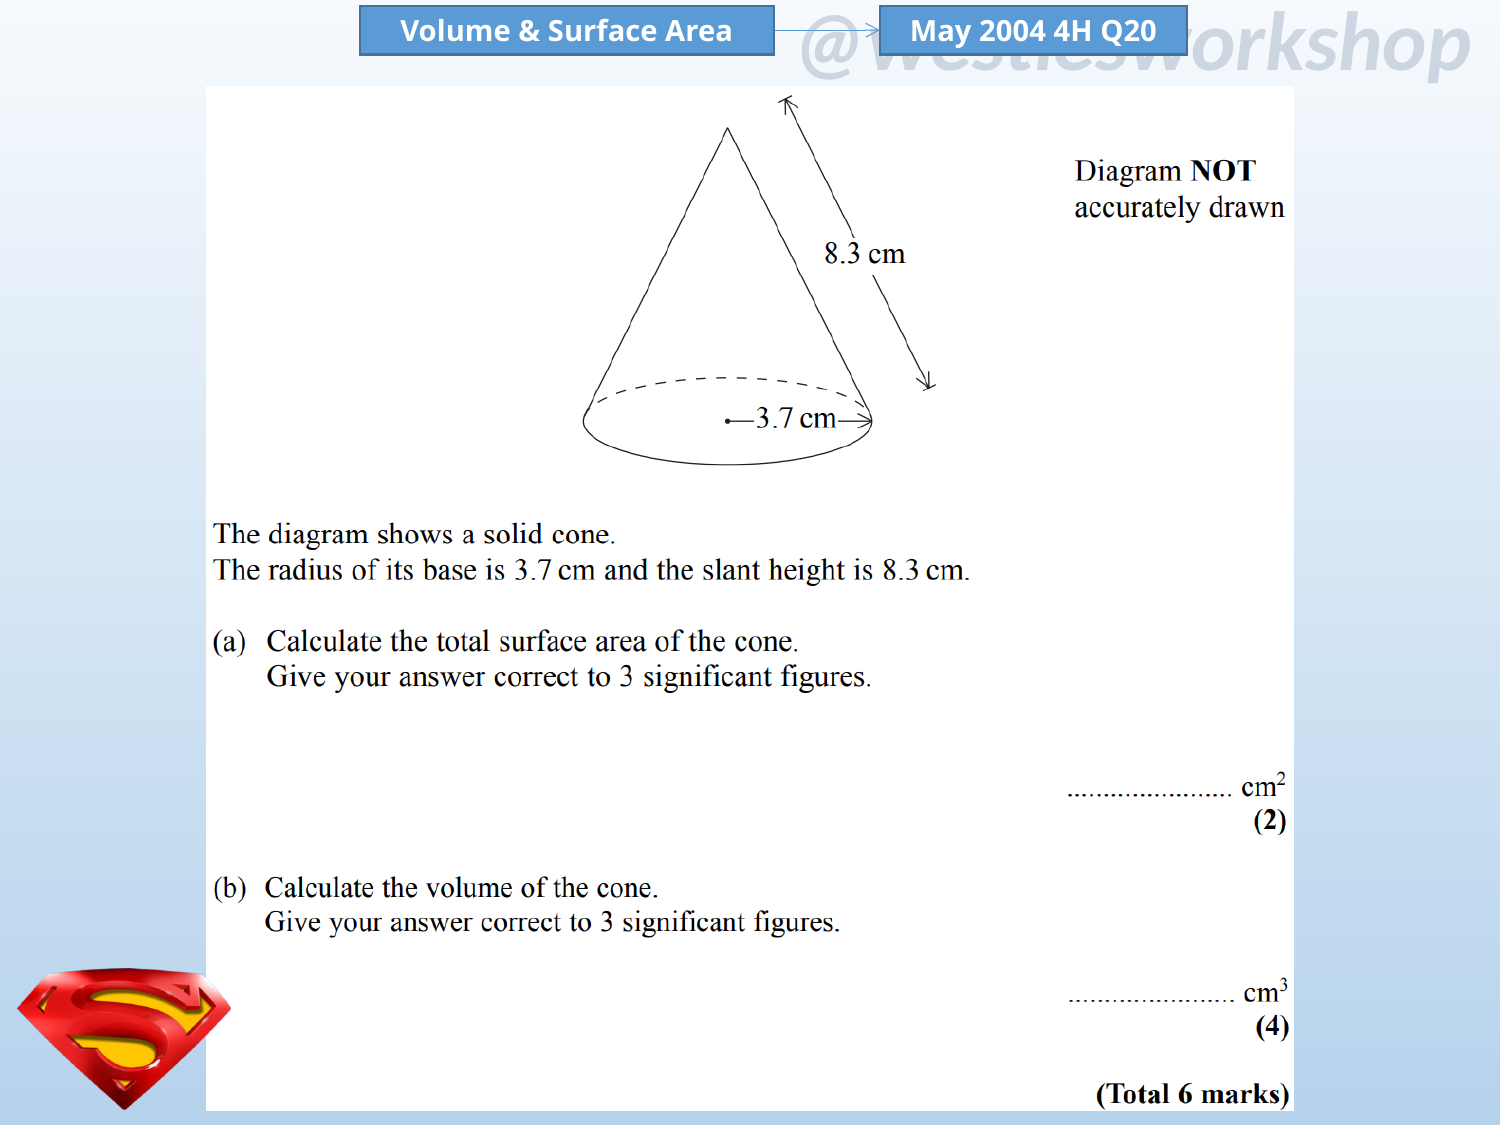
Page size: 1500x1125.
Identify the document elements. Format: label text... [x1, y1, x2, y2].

picture [17, 86, 1294, 1111]
text_box Volume & Surface Area [359, 5, 775, 56]
text_box May 2004 4H Q20 [879, 5, 1188, 56]
